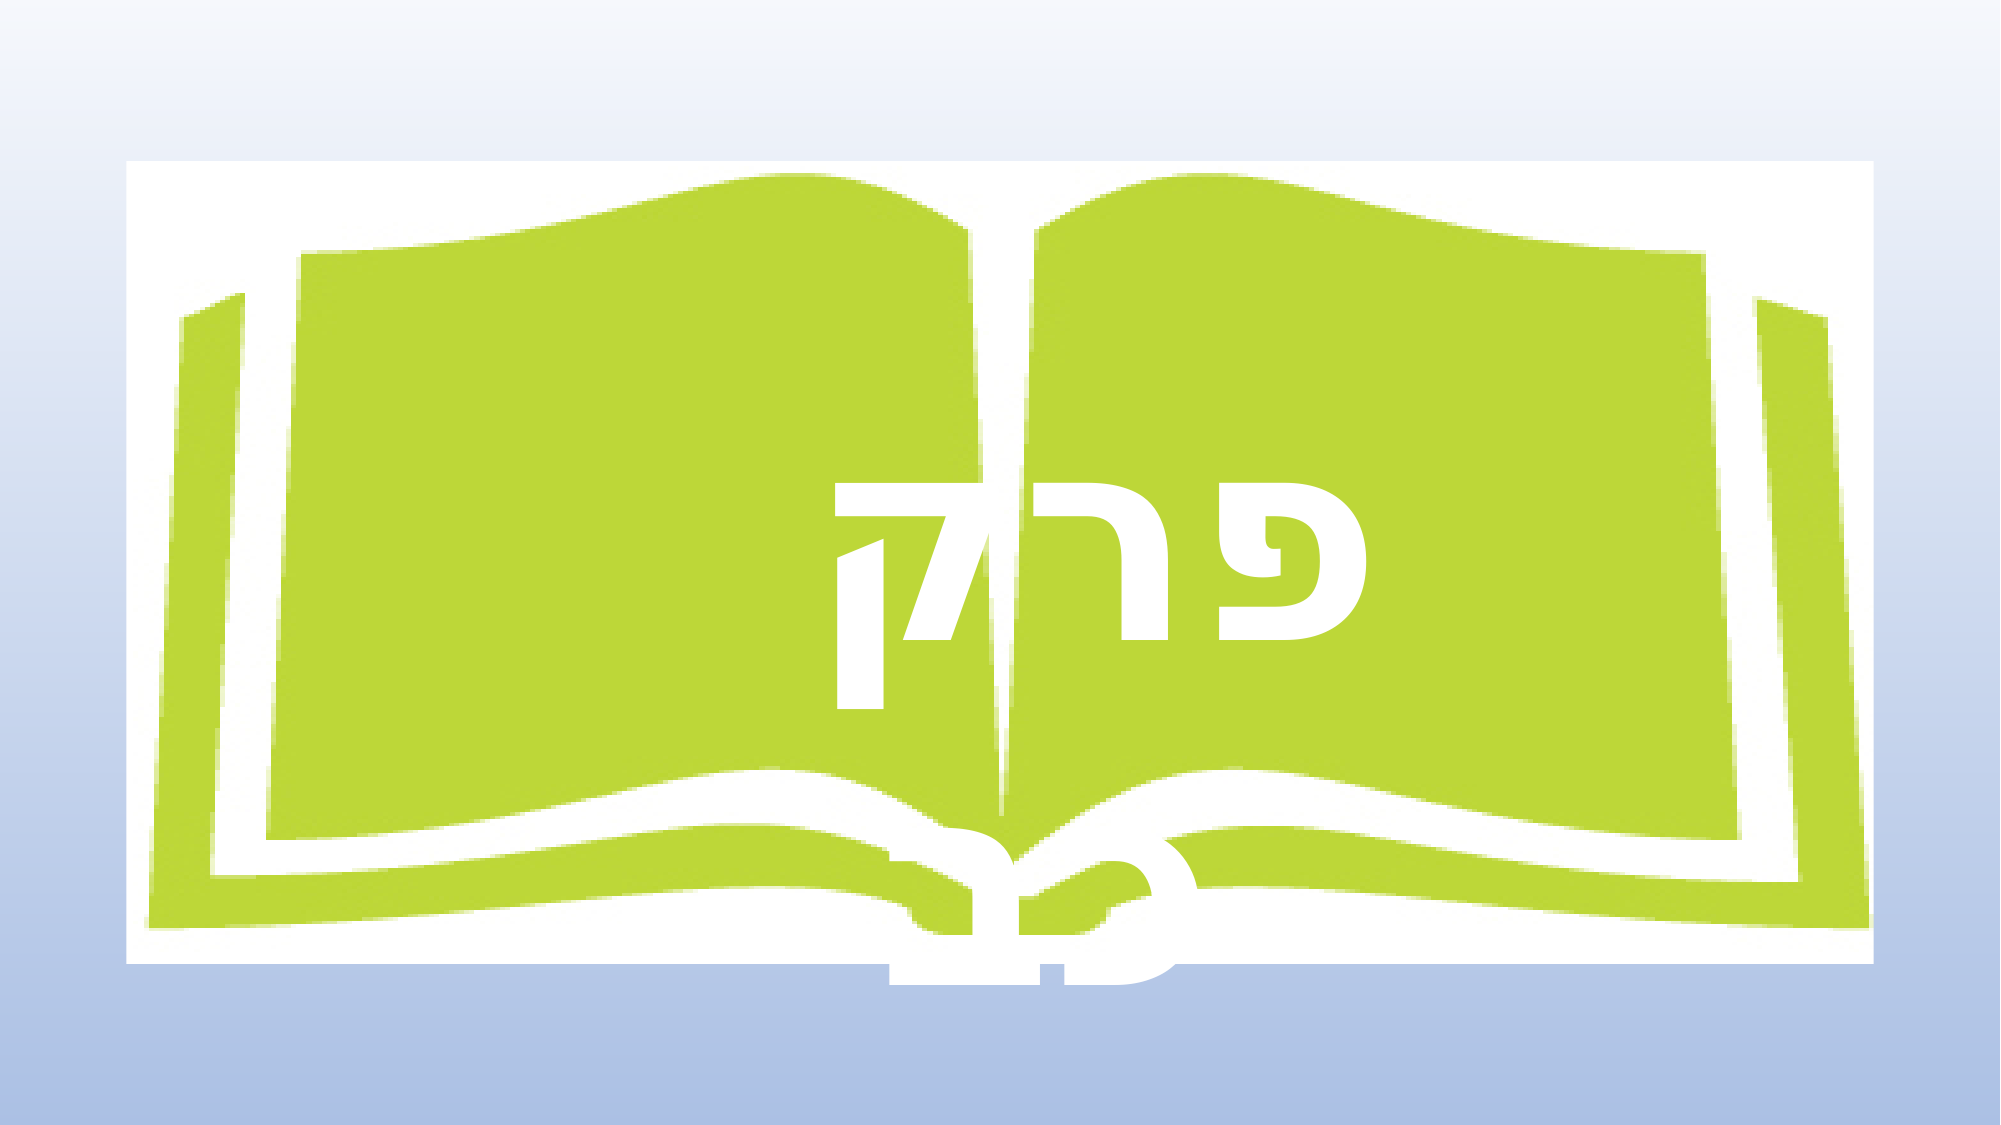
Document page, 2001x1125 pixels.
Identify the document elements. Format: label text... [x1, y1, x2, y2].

picture [126, 161, 1874, 964]
text_box פרק כב [503, 964, 1590, 1051]
